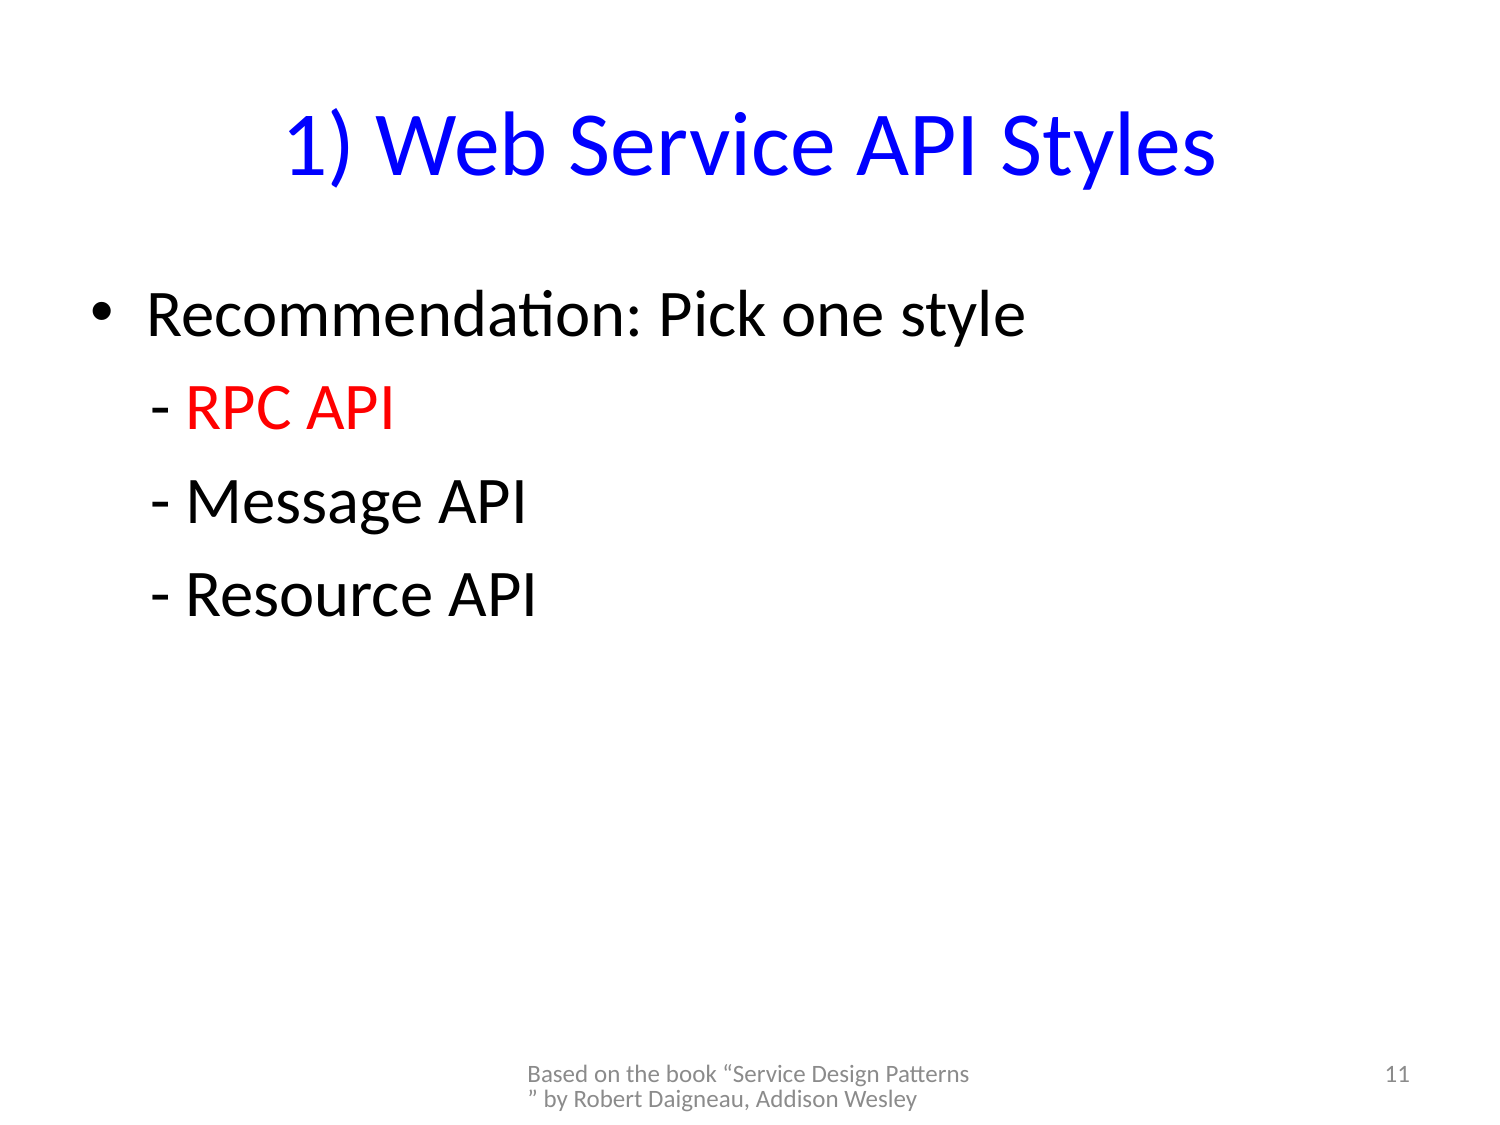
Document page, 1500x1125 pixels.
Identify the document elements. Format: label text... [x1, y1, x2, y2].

slide_number 11 [1074, 1042, 1425, 1103]
title 1) Web Service API Styles [75, 45, 1425, 233]
list Recommendation: Pick one style - RPC API - Message API - Resource API [75, 262, 1425, 1005]
footer Based on the book “Service Design Patterns” by Robert Daigneau, Addison Wesley [512, 1042, 988, 1103]
